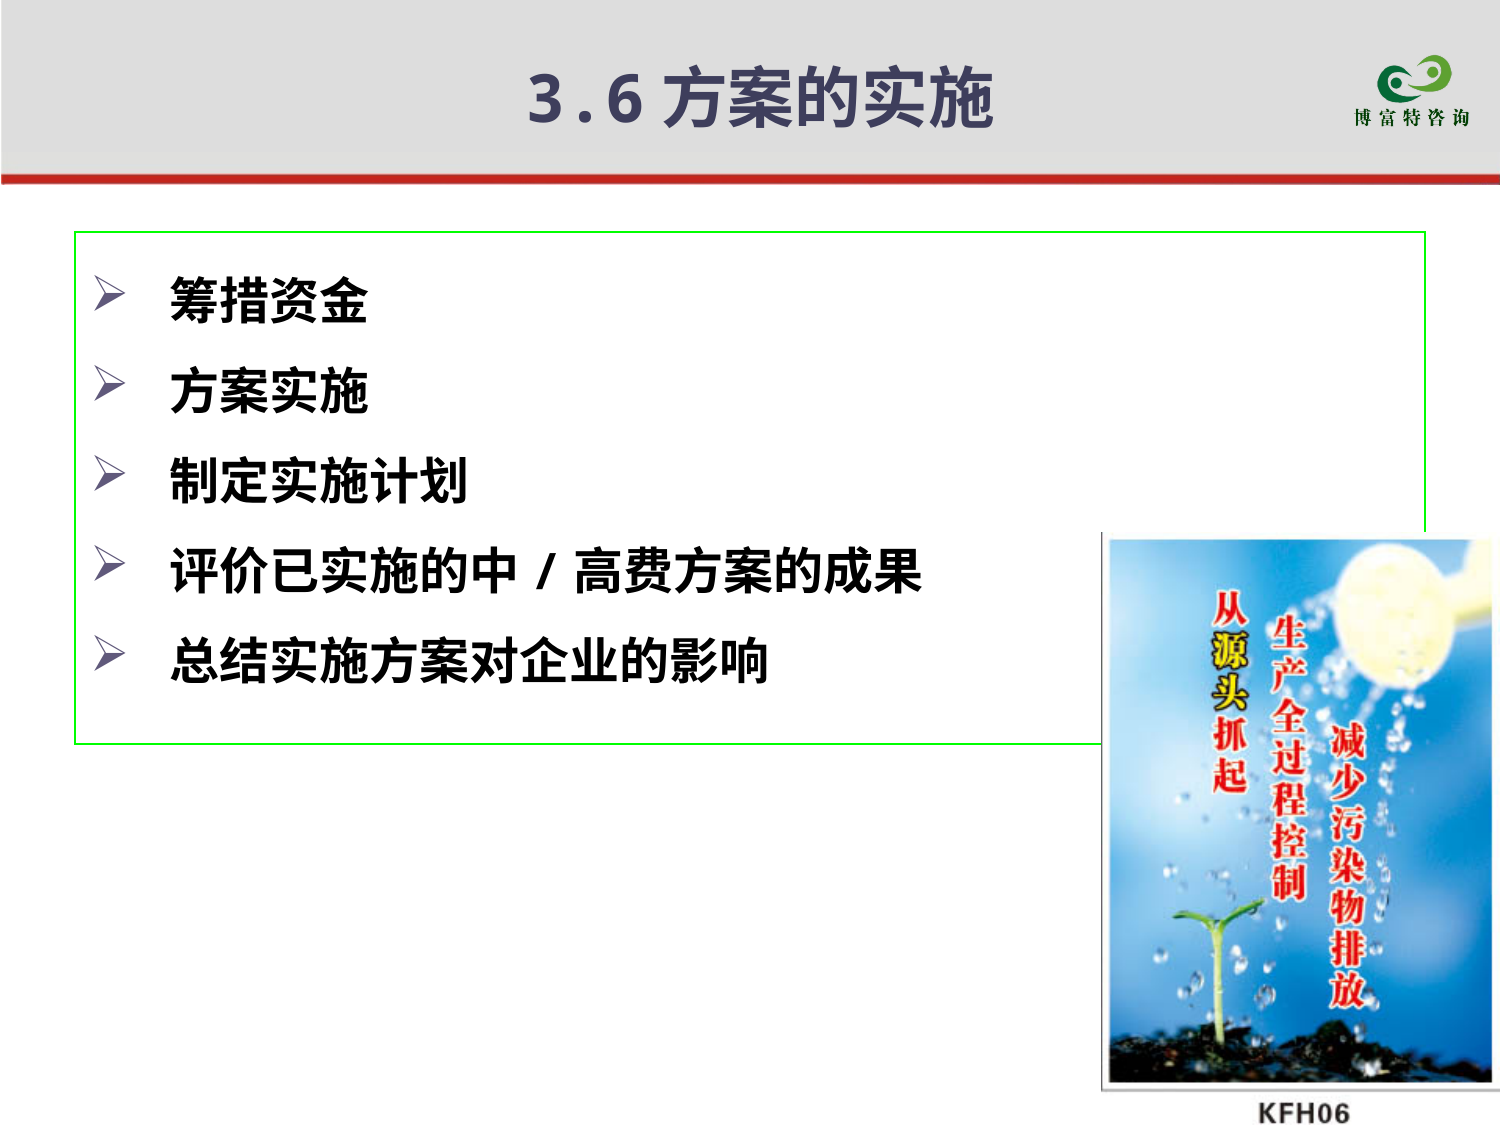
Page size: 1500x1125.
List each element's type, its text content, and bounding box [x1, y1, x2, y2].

picture [1101, 532, 1500, 1125]
picture [0, 0, 1500, 185]
picture [1436, 54, 1488, 129]
title 3.6方案的实施 [84, 30, 1436, 162]
list 筹措资金 方案实施 制定实施计划 评价已实施的中/高费方案的成果 总结实施方案对企业的影响 [74, 231, 1426, 745]
